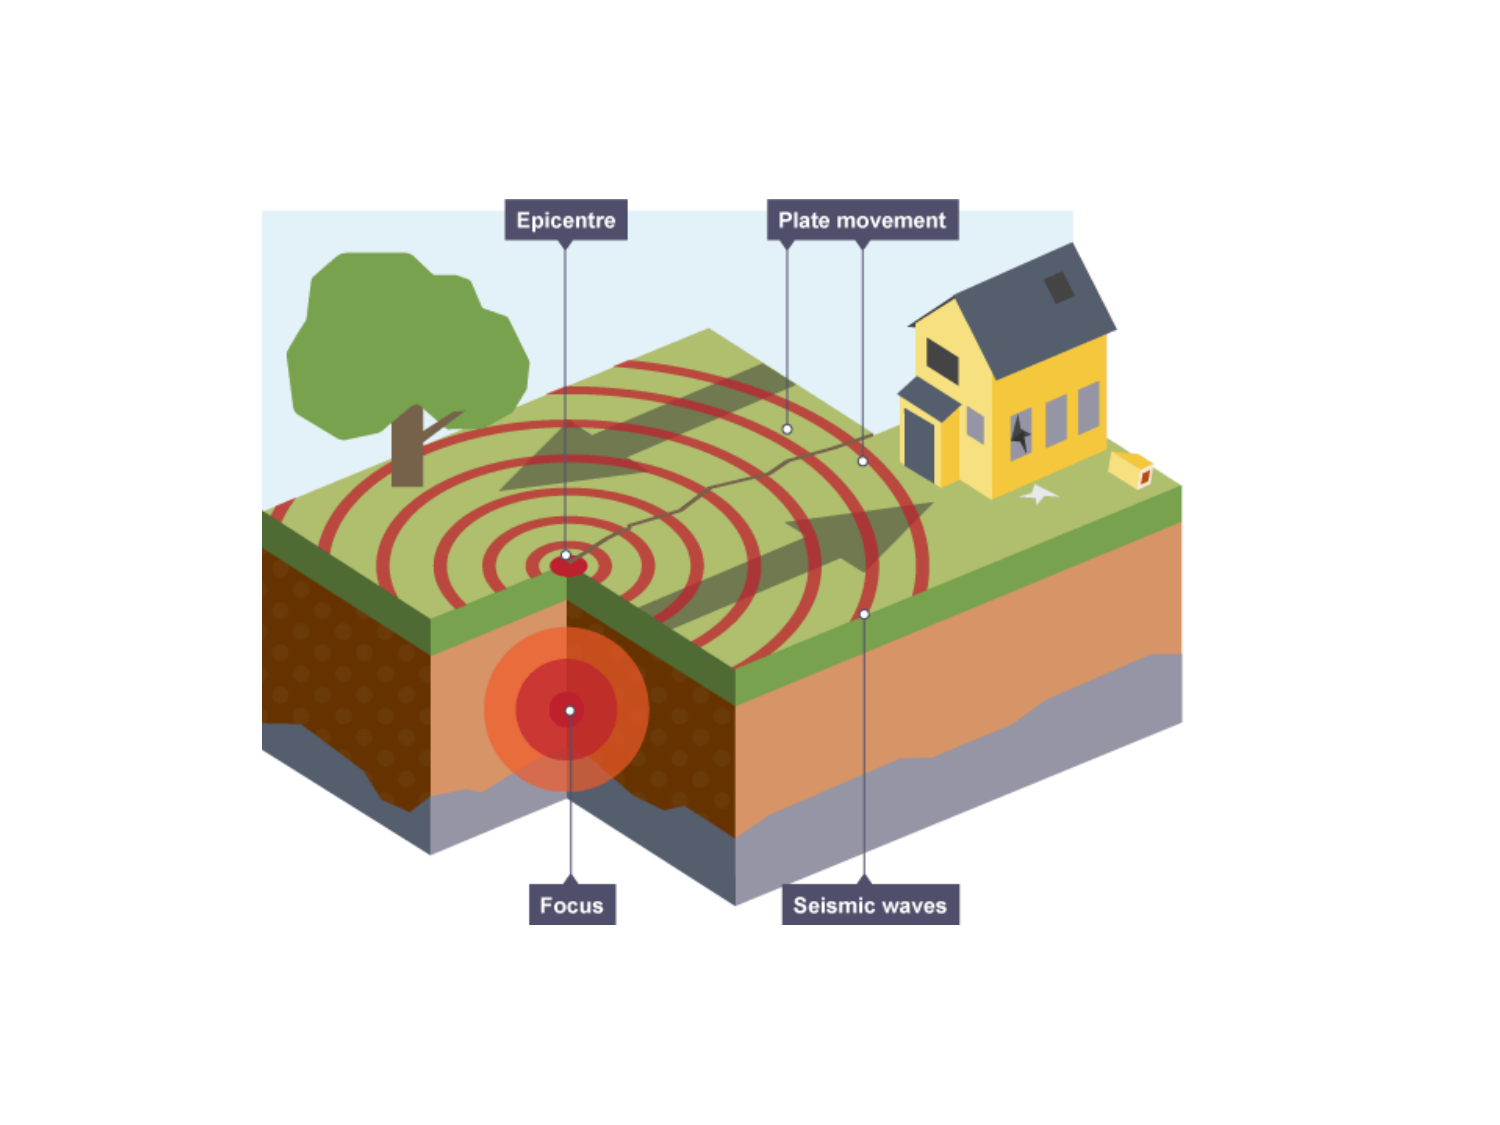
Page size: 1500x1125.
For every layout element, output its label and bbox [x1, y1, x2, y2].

picture [262, 199, 1238, 926]
